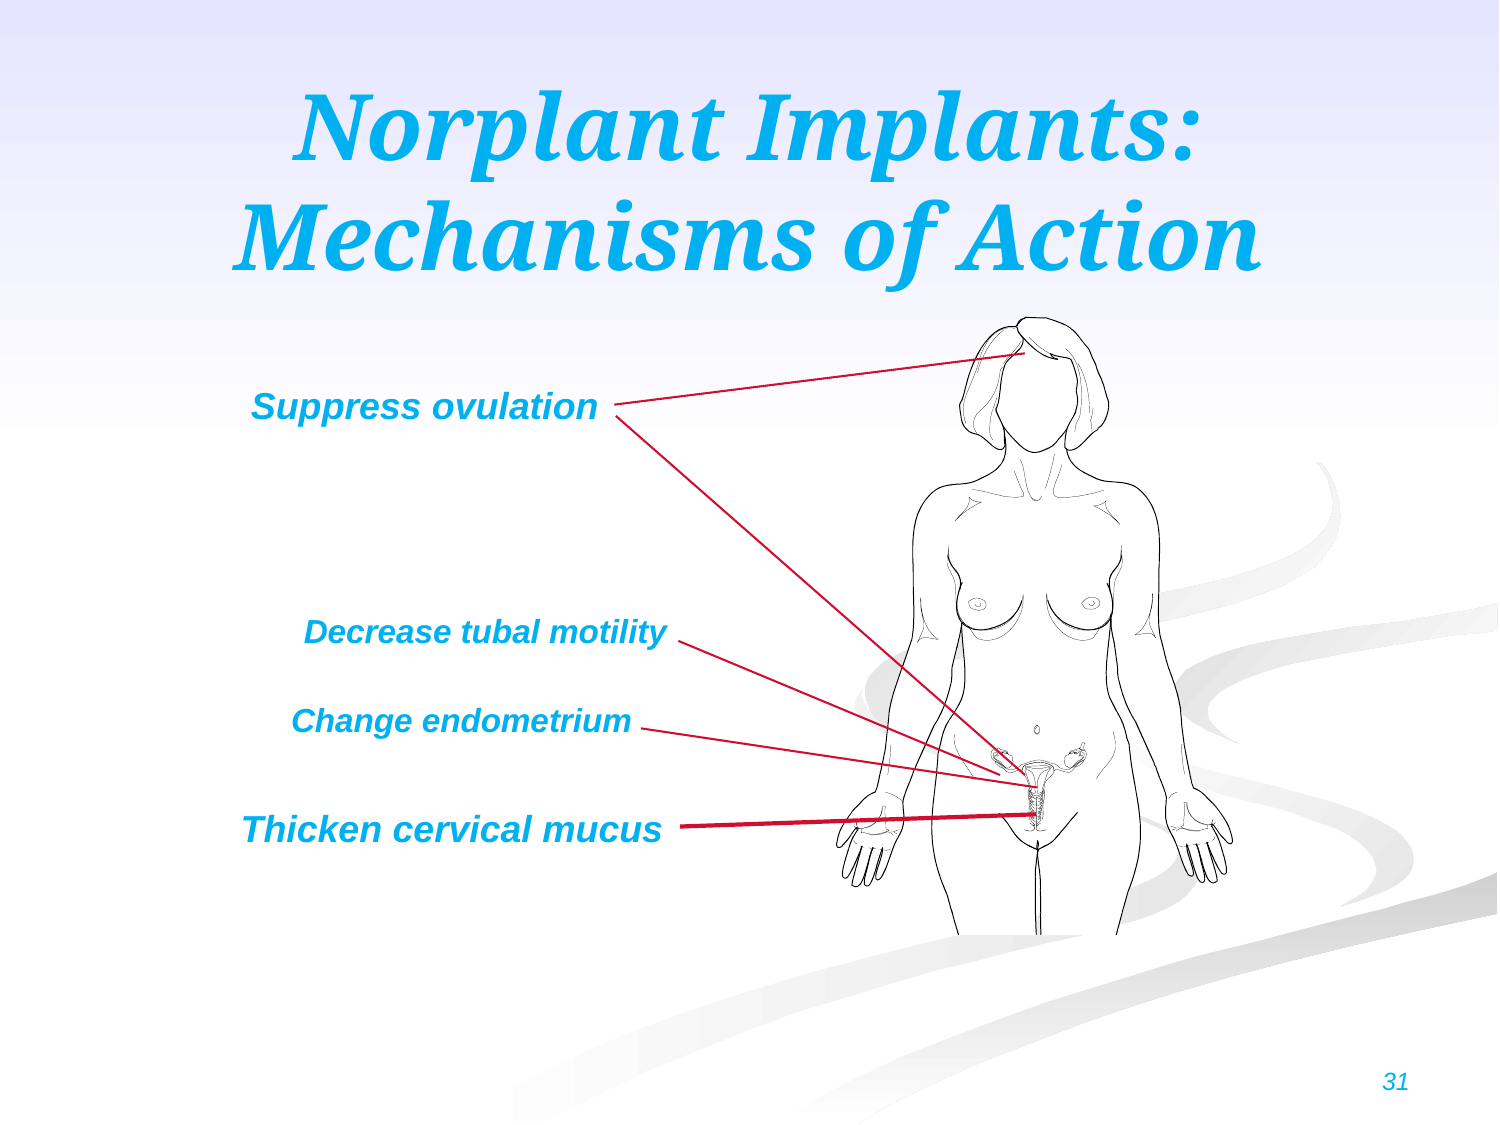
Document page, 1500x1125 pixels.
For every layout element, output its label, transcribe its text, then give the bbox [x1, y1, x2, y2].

picture [829, 310, 1268, 962]
text_box Thicken cervical mucus [226, 798, 679, 858]
text_box Change endometrium [276, 691, 648, 746]
text_box Decrease tubal motility [289, 603, 683, 658]
slide_number 31 [1074, 1025, 1425, 1104]
text_box Suppress ovulation [236, 374, 614, 435]
title Norplant Implants: Mechanisms of Action [75, 78, 1425, 279]
